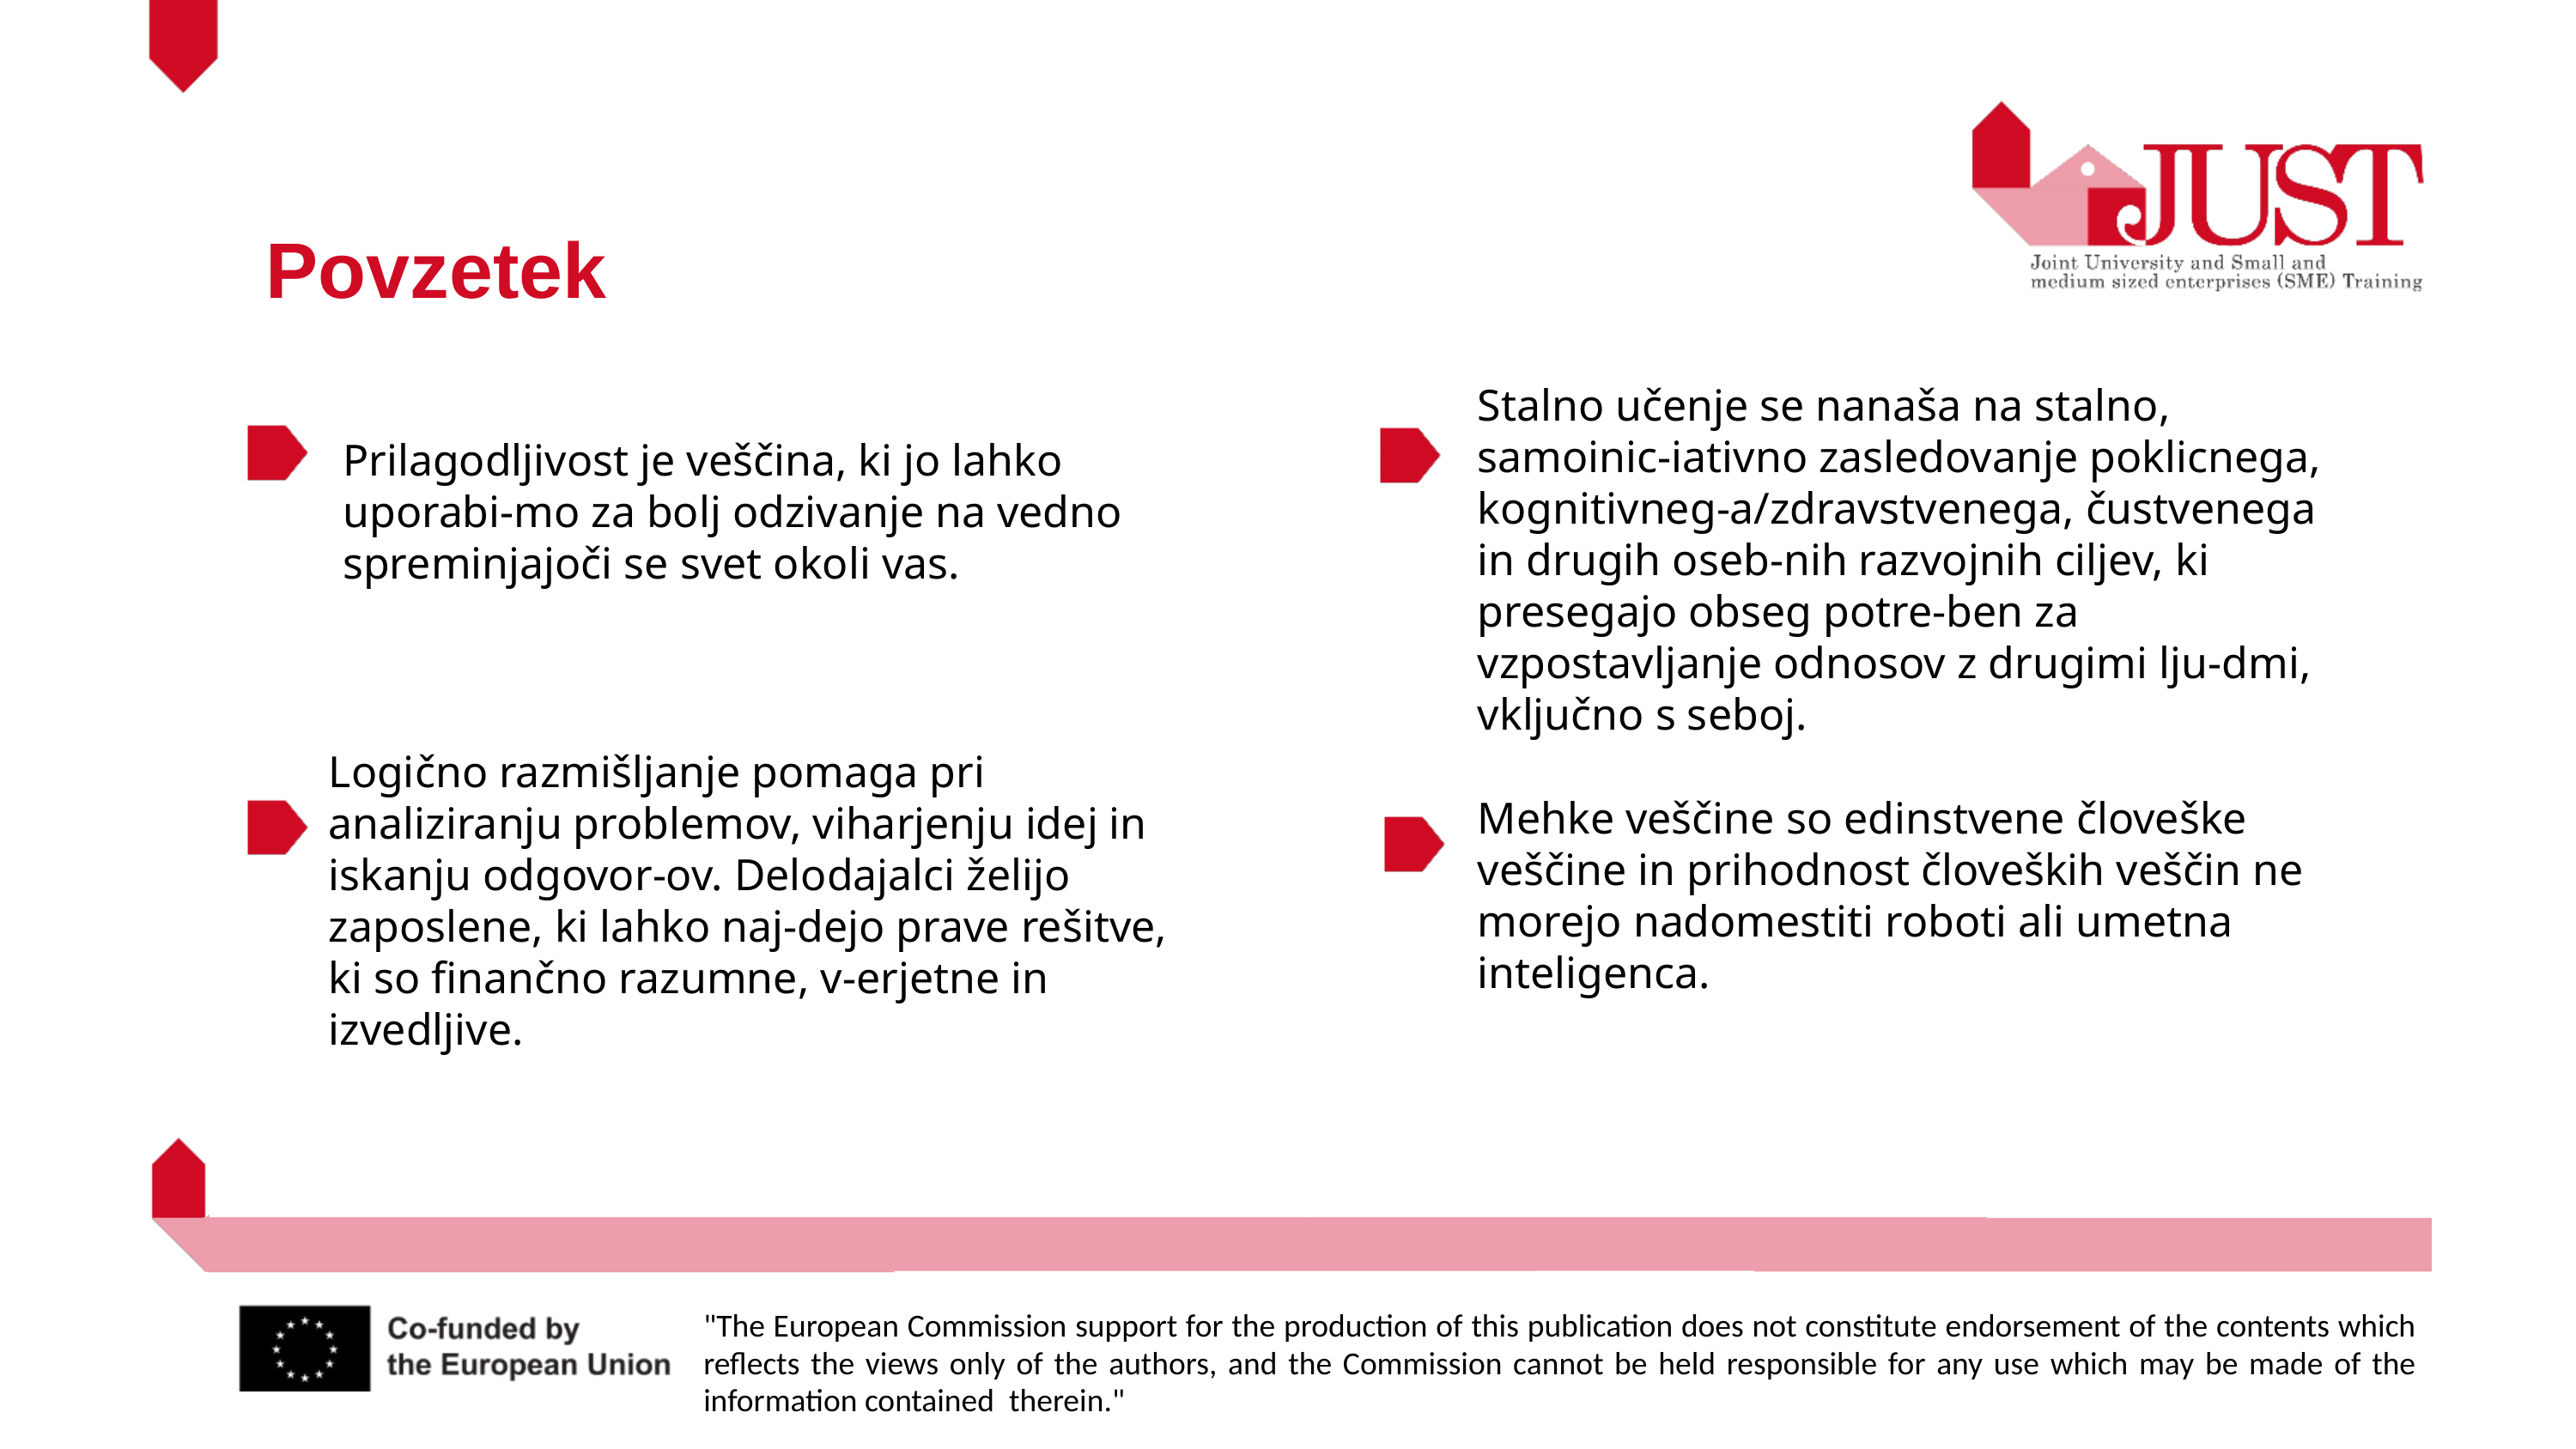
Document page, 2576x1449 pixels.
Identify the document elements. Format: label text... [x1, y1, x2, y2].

text_box Mehke veščine so edinstvene človeške veščine in prihodnost človeških veščin ne morejo nadomestiti roboti ali umetna inteligenca. [1464, 784, 2354, 1003]
picture [1378, 421, 1446, 486]
text_box Logično razmišljanje pomaga pri analiziranju problemov, viharjenju idej in iskanju odgovor-ov. Delodajalci želijo zaposlene, ki lahko naj-dejo prave rešitve, ki so finančno razumne, v-erjetne in izvedljive. [315, 737, 1209, 1112]
picture [144, 0, 228, 100]
text_box Prilagodljivost je veščina, ki jo lahko uporabi-mo za bolj odzivanje na vedno spreminjajoči se svet okoli vas. [330, 426, 1209, 594]
picture [233, 1300, 702, 1391]
text_box Povzetek [252, 213, 757, 321]
picture [144, 1133, 210, 1287]
picture [1382, 809, 1449, 875]
picture [246, 418, 313, 483]
picture [246, 793, 313, 858]
text_box Stalno učenje se nanaša na stalno, samoinic-iativno zasledovanje poklicnega, kognitivneg-a/zdravstvenega, čustvenega in drugih oseb-nih razvojnih ciljev, ki presegajo obseg potre-ben za vzpostavljanje odnosov z drugimi lju-dmi, vključno s seboj. [1464, 371, 2354, 745]
picture [1965, 96, 2432, 302]
